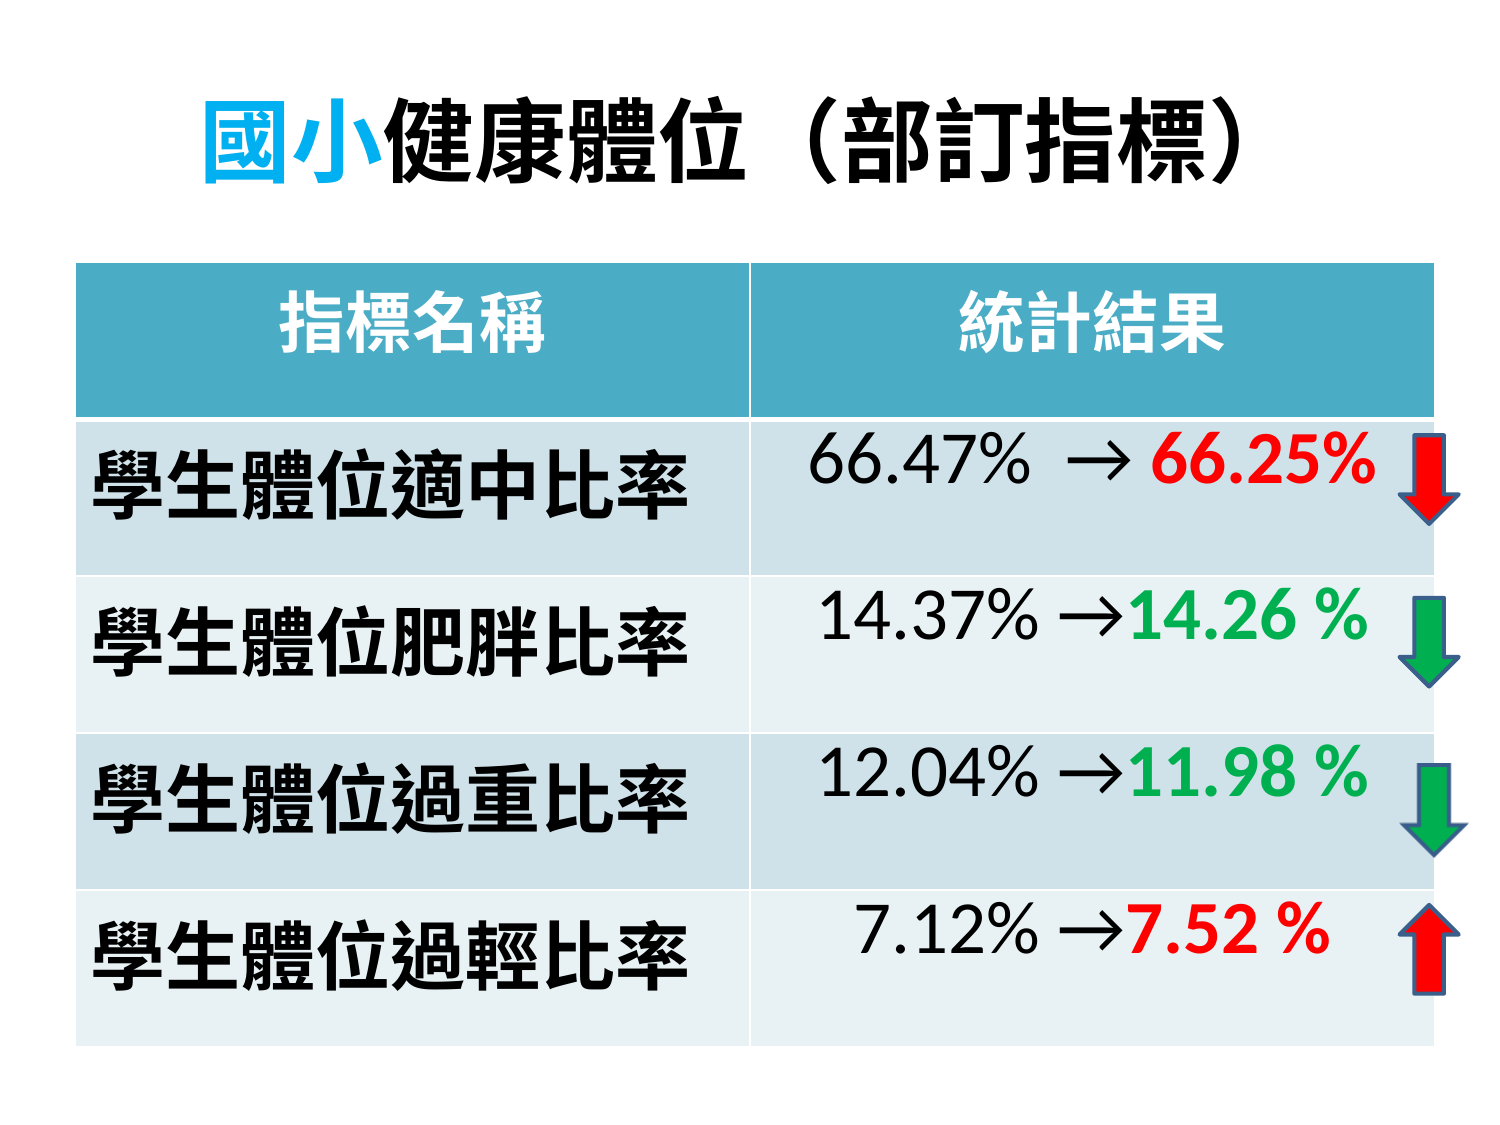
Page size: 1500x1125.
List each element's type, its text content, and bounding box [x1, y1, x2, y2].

table_cell 學生體位適中比率 [76, 422, 749, 575]
table_cell 7.12% →7.52 % [751, 891, 1434, 1046]
text_box [1397, 902, 1461, 996]
table_cell 學生體位過重比率 [76, 734, 749, 889]
table_header 指標名稱 [76, 263, 749, 417]
table_cell 14.37% →14.26 % [751, 577, 1434, 732]
text_box [1397, 433, 1461, 526]
picture [1399, 762, 1469, 858]
table_cell 66.47% → 66.25% [751, 422, 1434, 575]
title 國小健康體位（部訂指標） [74, 44, 1426, 233]
table_cell 學生體位過輕比率 [76, 891, 749, 1046]
table_cell 學生體位肥胖比率 [76, 577, 749, 732]
table_cell 12.04% →11.98 % [751, 734, 1434, 889]
table_header 統計結果 [751, 263, 1434, 417]
text_box [1397, 595, 1461, 689]
